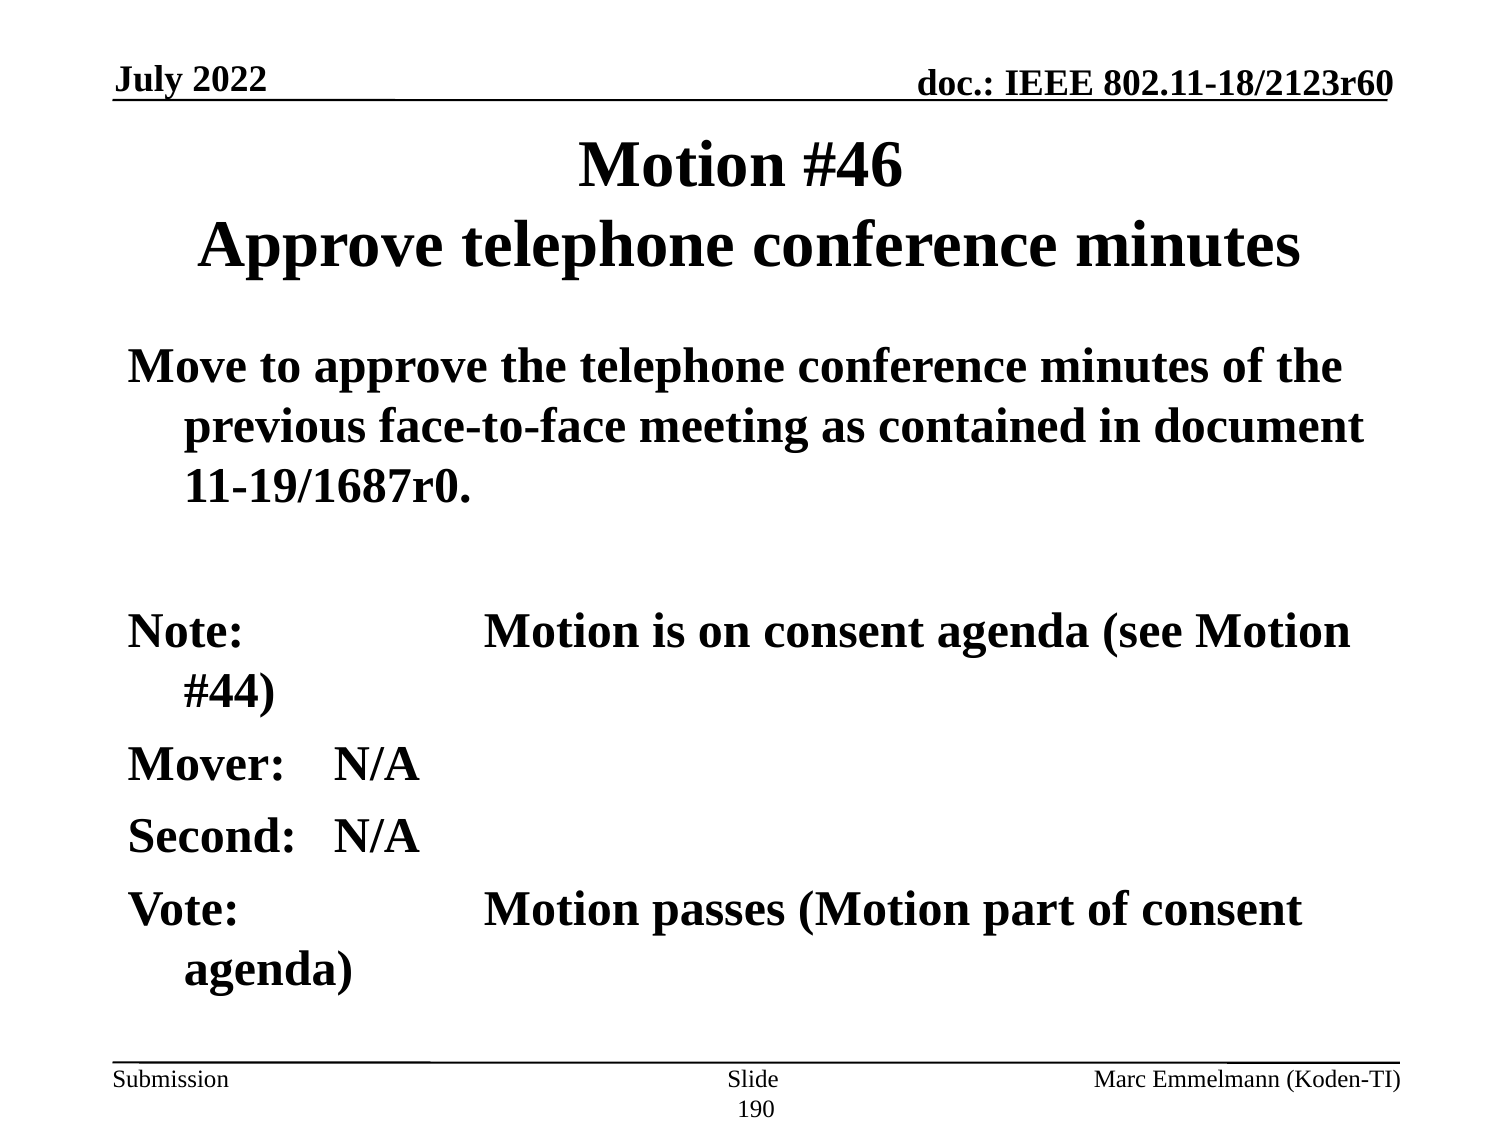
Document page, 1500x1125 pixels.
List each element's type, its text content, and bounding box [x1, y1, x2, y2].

slide_number Slide 190 [712, 1061, 800, 1123]
title Motion #46 Approve telephone conference minutes [112, 112, 1388, 288]
footer Marc Emmelmann (Koden-TI) [878, 1061, 1402, 1093]
list Move to approve the telephone conference minutes of the previous face-to-face meeting as contained in document 11-19/1687r0. Note: Motion is on consent agenda (see Motion #44) Mover: N/A Second: N/A Vote: Motion passes (Motion part of consent agenda) [112, 324, 1388, 1000]
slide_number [114, 54, 423, 100]
